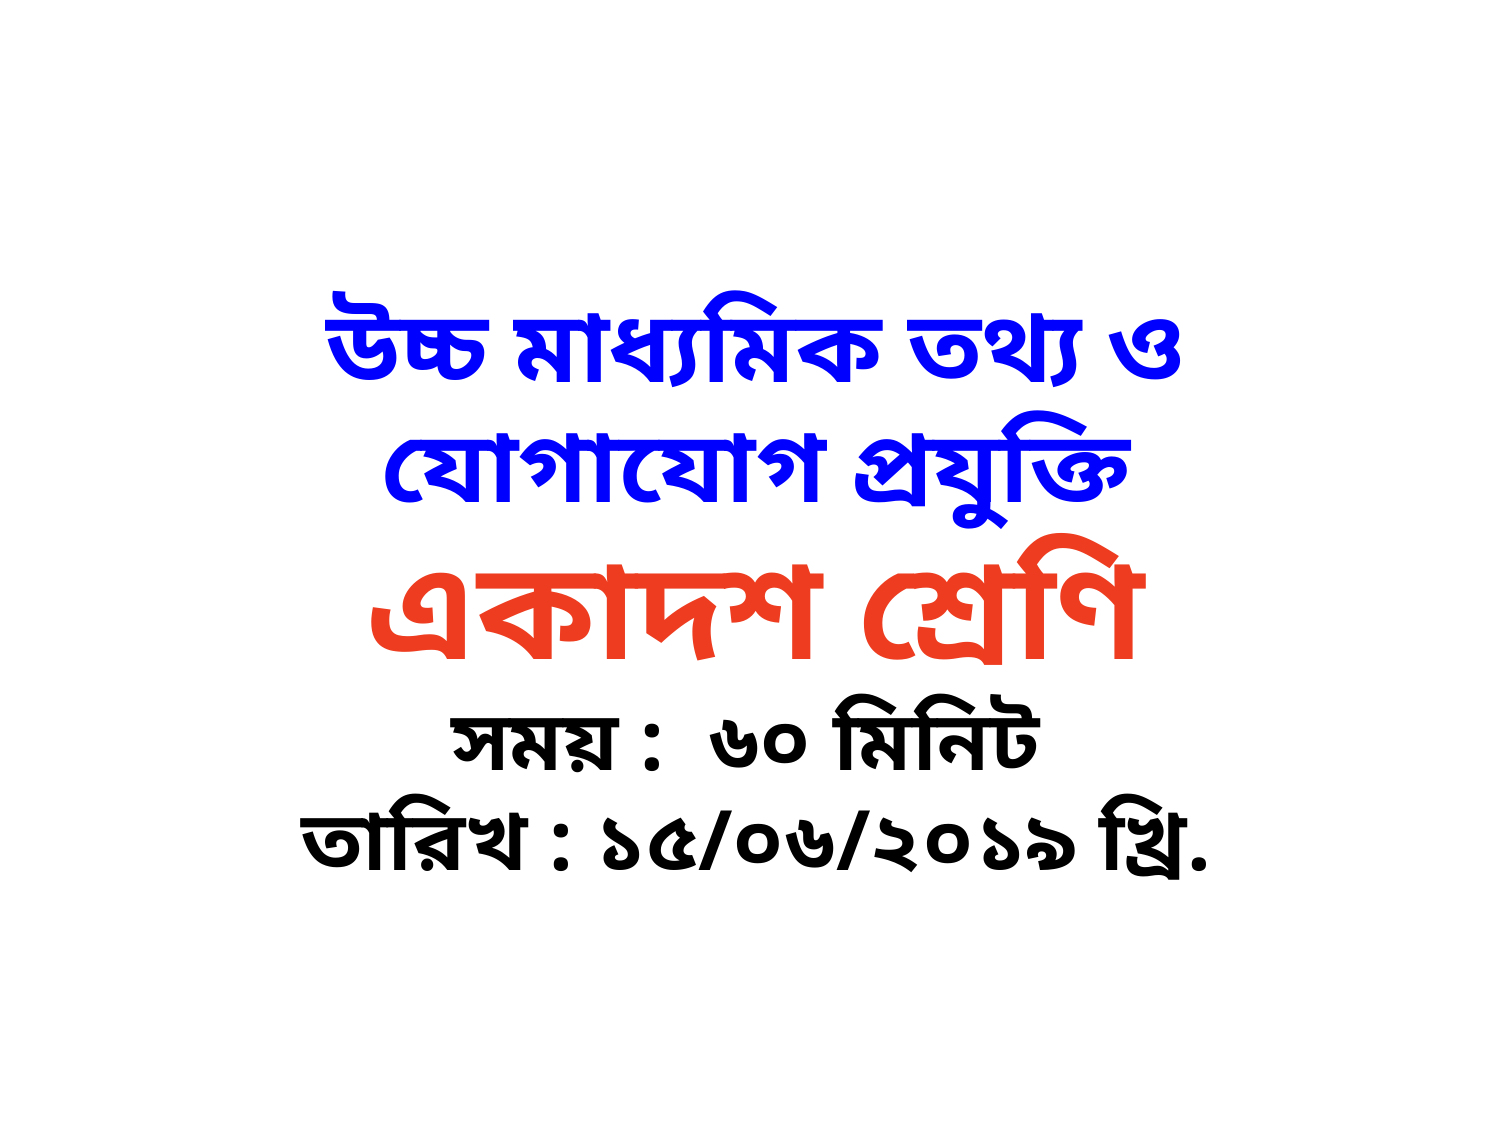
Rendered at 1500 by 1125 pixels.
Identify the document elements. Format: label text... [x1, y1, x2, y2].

text_box উচ্চ মাধ্যমিক তথ্য ও যোগাযোগ প্রযুক্তি একাদশ শ্রেণি সময় : ৬০ মিনিট তারিখ : ১৫/০৬/২০১৯ খ্রি. [87, 275, 1425, 895]
